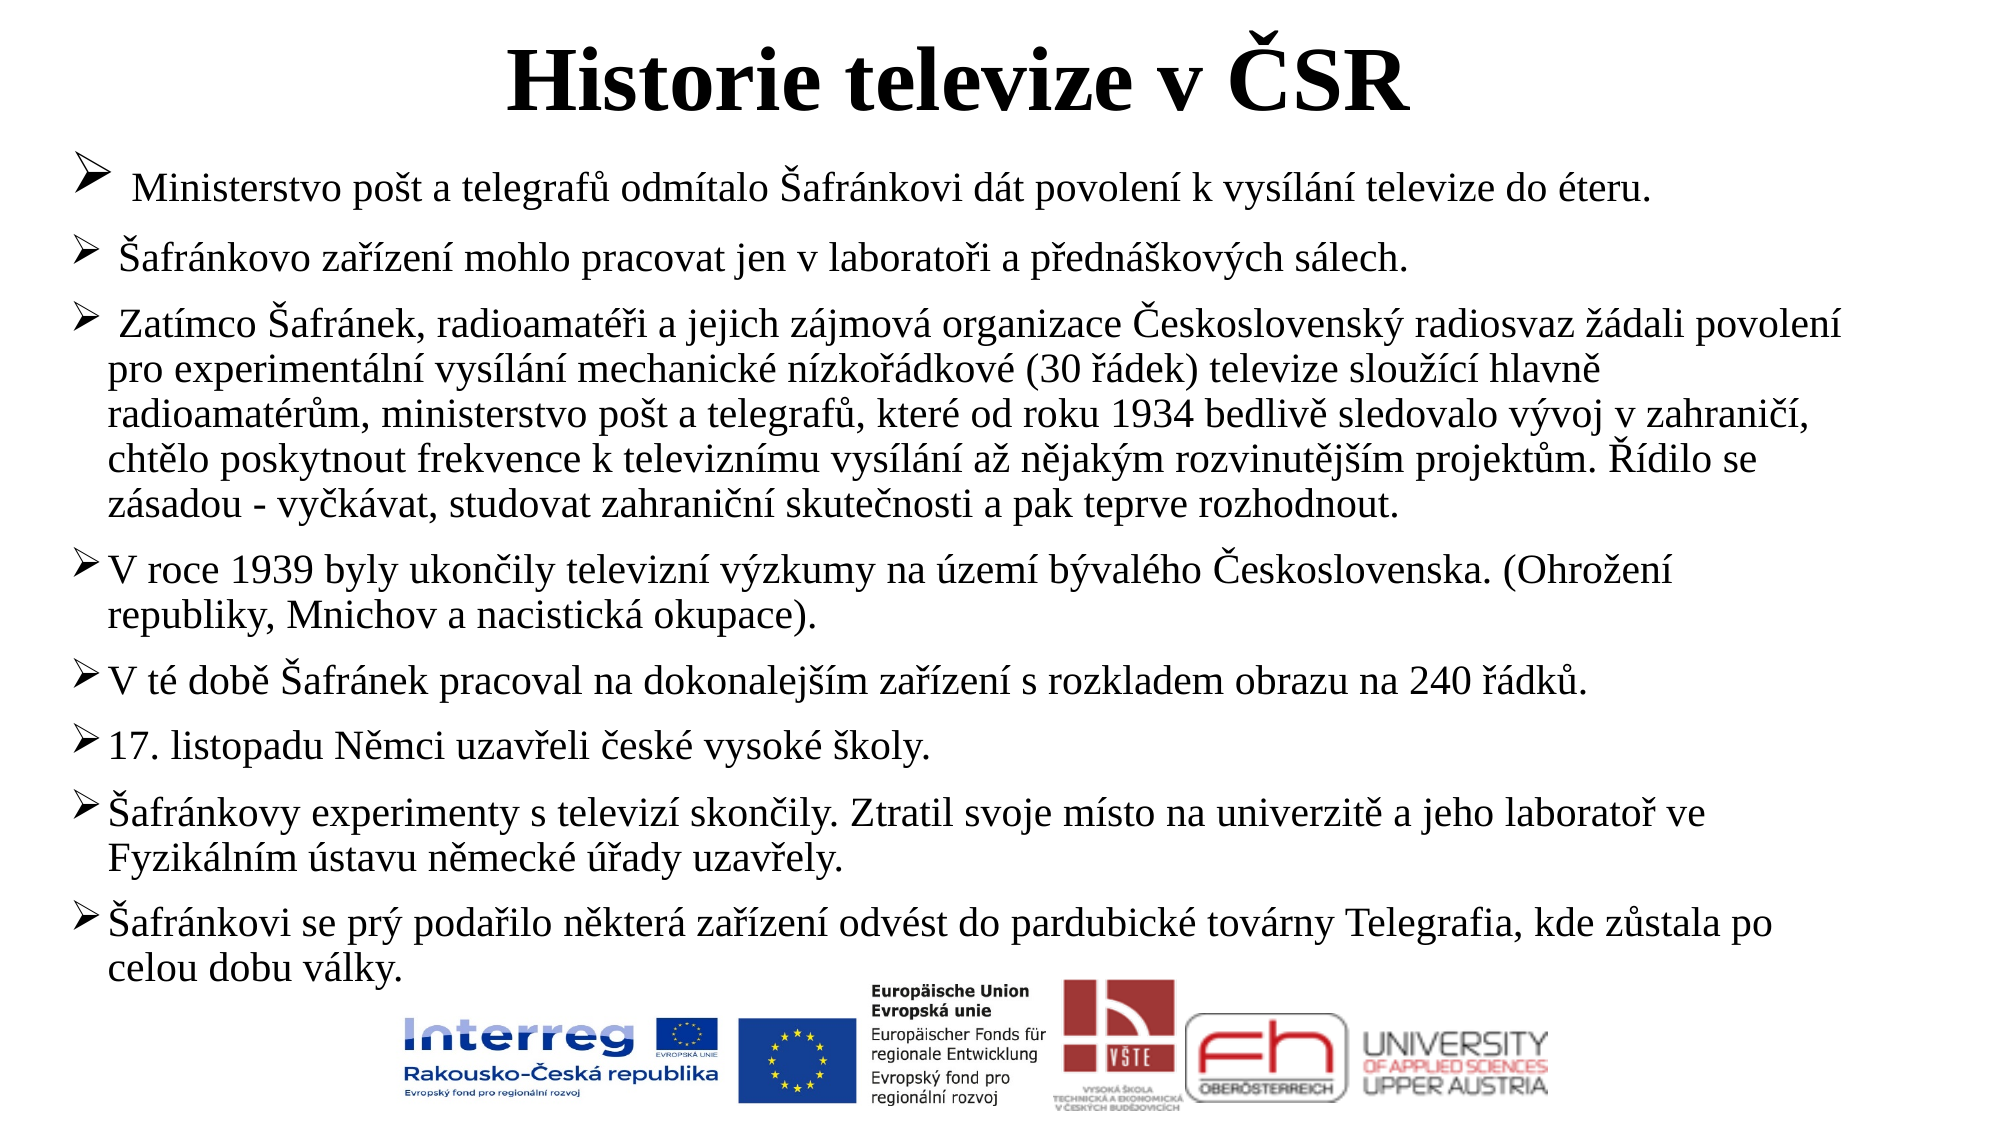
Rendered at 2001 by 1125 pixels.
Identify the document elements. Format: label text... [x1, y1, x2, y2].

list Historie televize v ČSR Ministerstvo pošt a telegrafů odmítalo Šafránkovi dát povolení k vysílání televize do éteru. Šafránkovo zařízení mohlo pracovat jen v laboratoři a přednáškových sálech. Zatímco Šafránek, radioamatéři a jejich zájmová organizace Československý radiosvaz žádali povolení pro experimentální vysílání mechanické nízkořádkové (30 řádek) televize sloužící hlavně radioamatérům, ministerstvo pošt a telegrafů, které od roku 1934 bedlivě sledovalo vývoj v zahraničí, chtělo poskytnout frekvence k televiznímu vysílání až nějakým rozvinutějším projektům. Řídilo se zásadou - vyčkávat, studovat zahraniční skutečnosti a pak teprve rozhodnout. V roce 1939 byly ukončily televizní výzkumy na území bývalého Československa. (Ohrožení republiky, Mnichov a nacistická okupace). V té době Šafránek pracoval na dokonalejším zařízení s rozkladem obrazu na 240 řádků. 17. listopadu Němci uzavřeli české vysoké školy. Šafránkovy experimenty s televizí skončily. Ztratil svoje místo na univerzitě a jeho laboratoř ve Fyzikálním ústavu německé úřady uzavřely. Šafránkovi se prý podařilo některá zařízení odvést do pardubické továrny Telegrafia, kde zůstala po celou dobu války. [55, 24, 1863, 1014]
picture [1185, 1013, 1548, 1103]
picture [1053, 979, 1184, 1111]
picture [374, 984, 1046, 1125]
